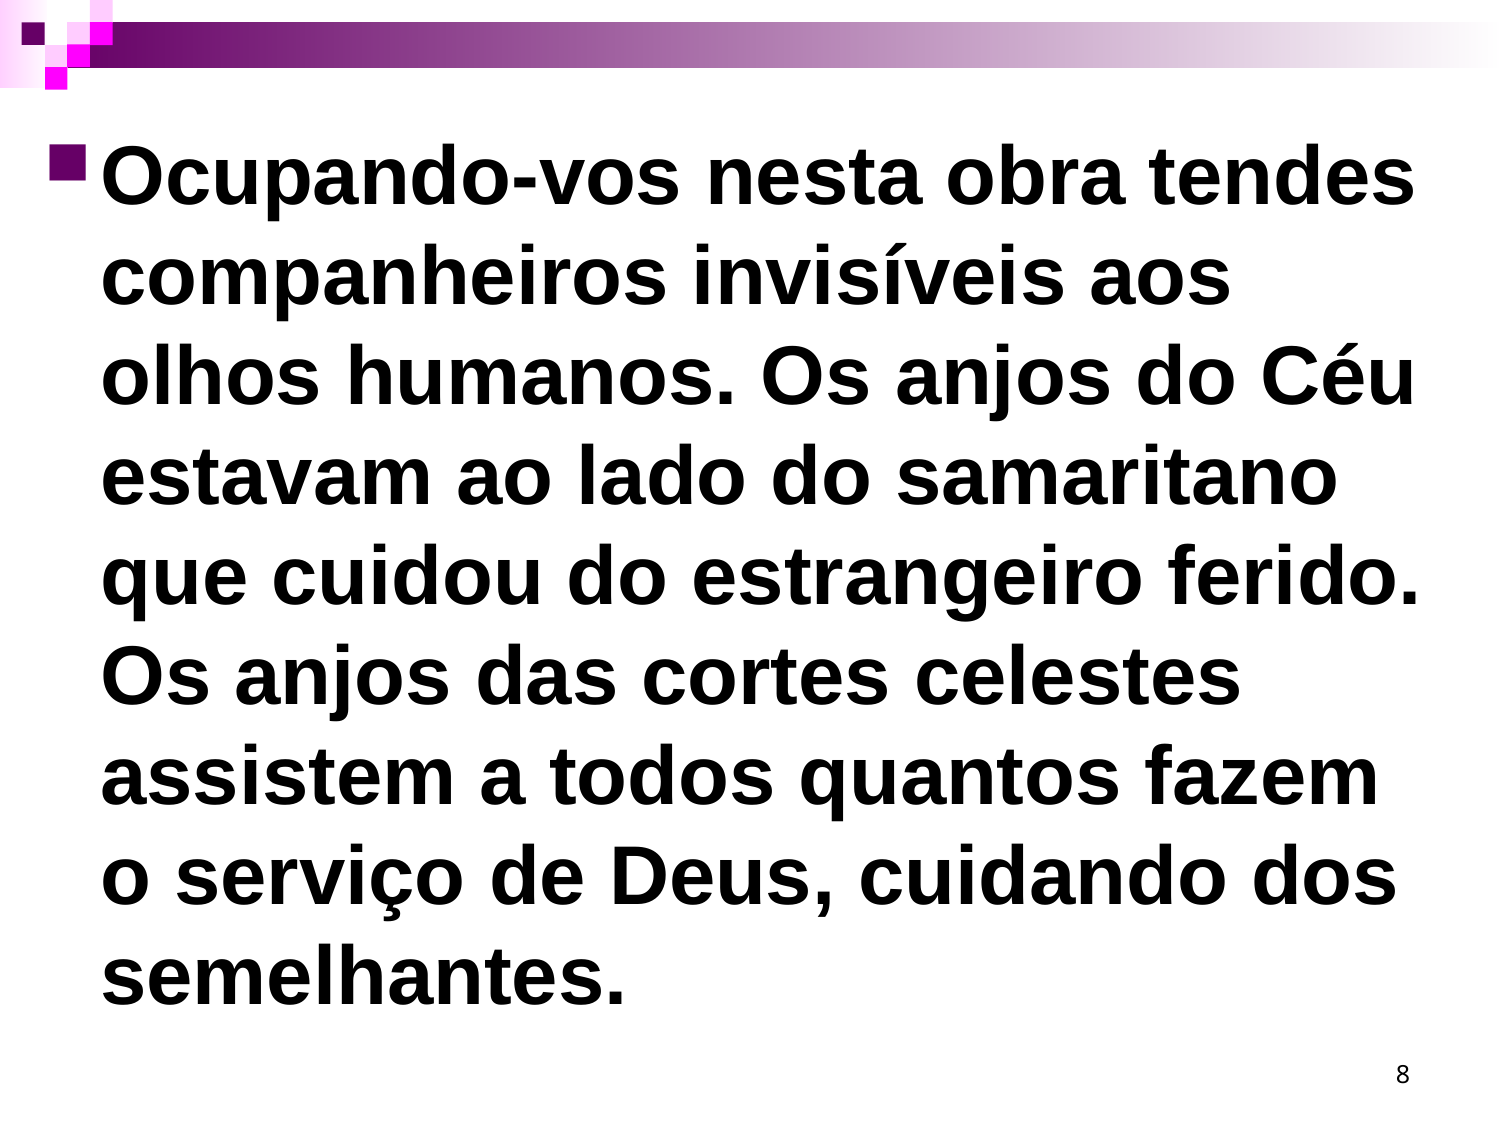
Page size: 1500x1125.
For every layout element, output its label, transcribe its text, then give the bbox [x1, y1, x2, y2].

list Ocupando-vos nesta obra tendes companheiros invisíveis aos olhos humanos. Os anjos do Céu estavam ao lado do samaritano que cuidou do estrangeiro ferido. Os anjos das cortes celestes assistem a todos quantos fazem o serviço de Deus, cuidando dos semelhantes. [29, 113, 1455, 1059]
slide_number 8 [1074, 1059, 1425, 1100]
